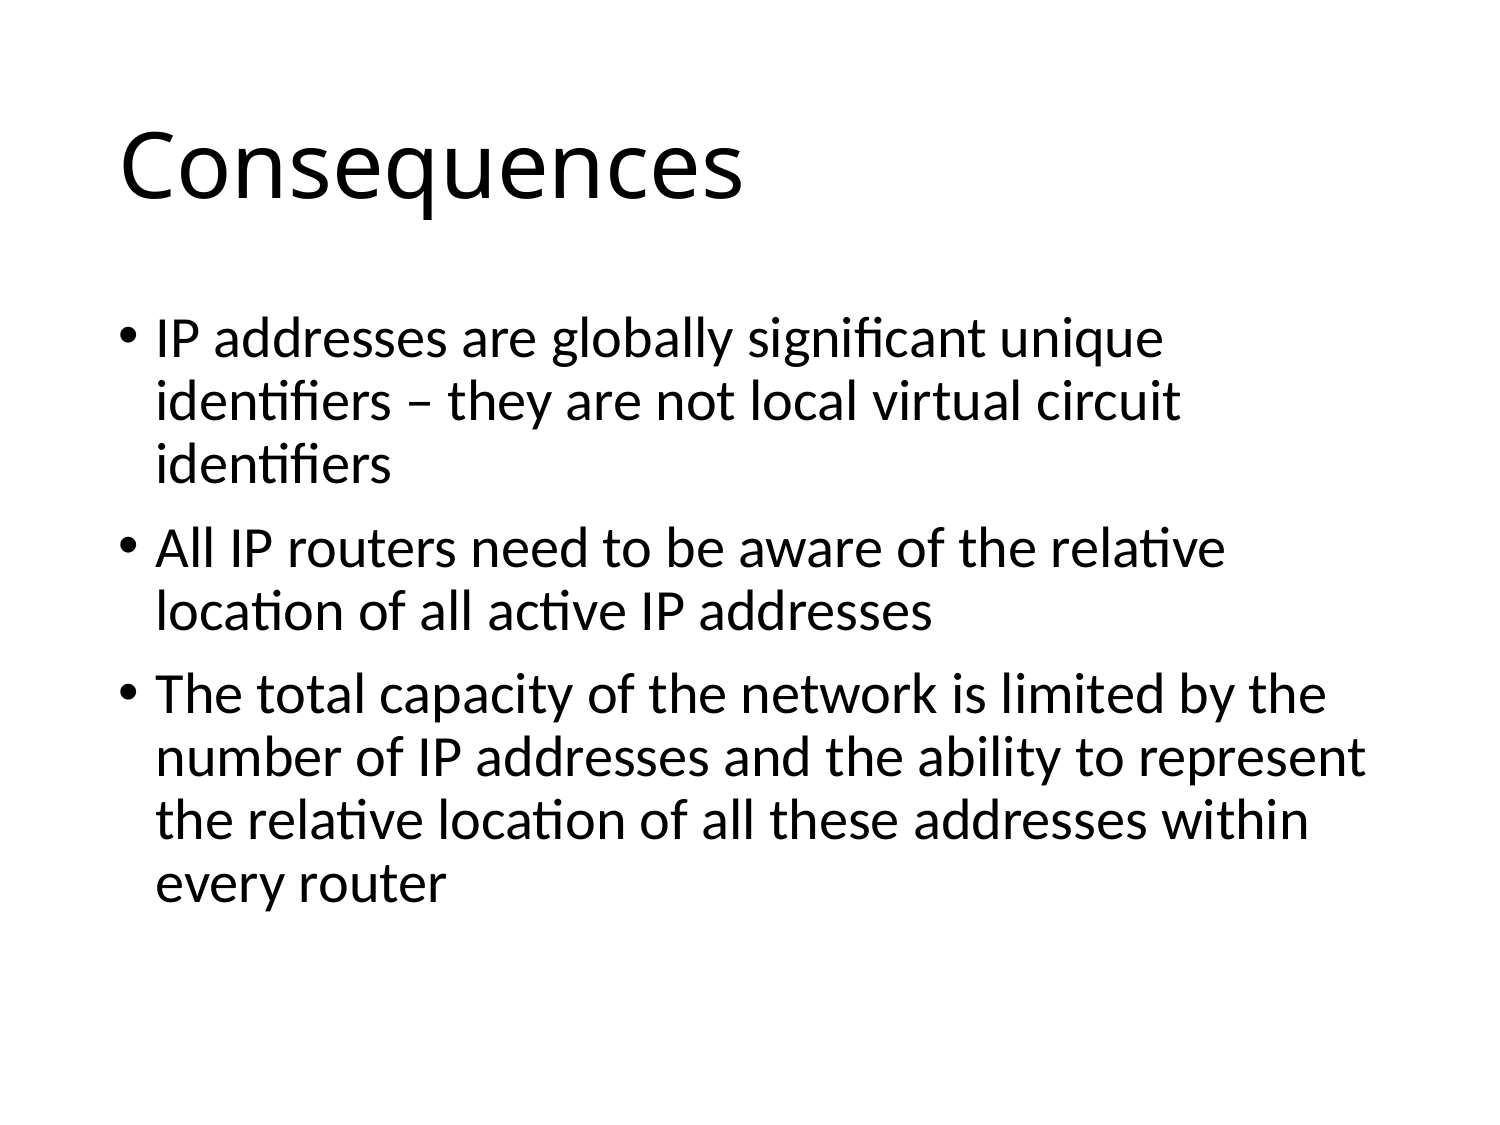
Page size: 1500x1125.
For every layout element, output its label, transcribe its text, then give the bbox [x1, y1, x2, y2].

list IP addresses are globally significant unique identifiers – they are not local virtual circuit identifiers All IP routers need to be aware of the relative location of all active IP addresses The total capacity of the network is limited by the number of IP addresses and the ability to represent the relative location of all these addresses within every router [103, 299, 1397, 1014]
title Consequences [103, 59, 1397, 278]
